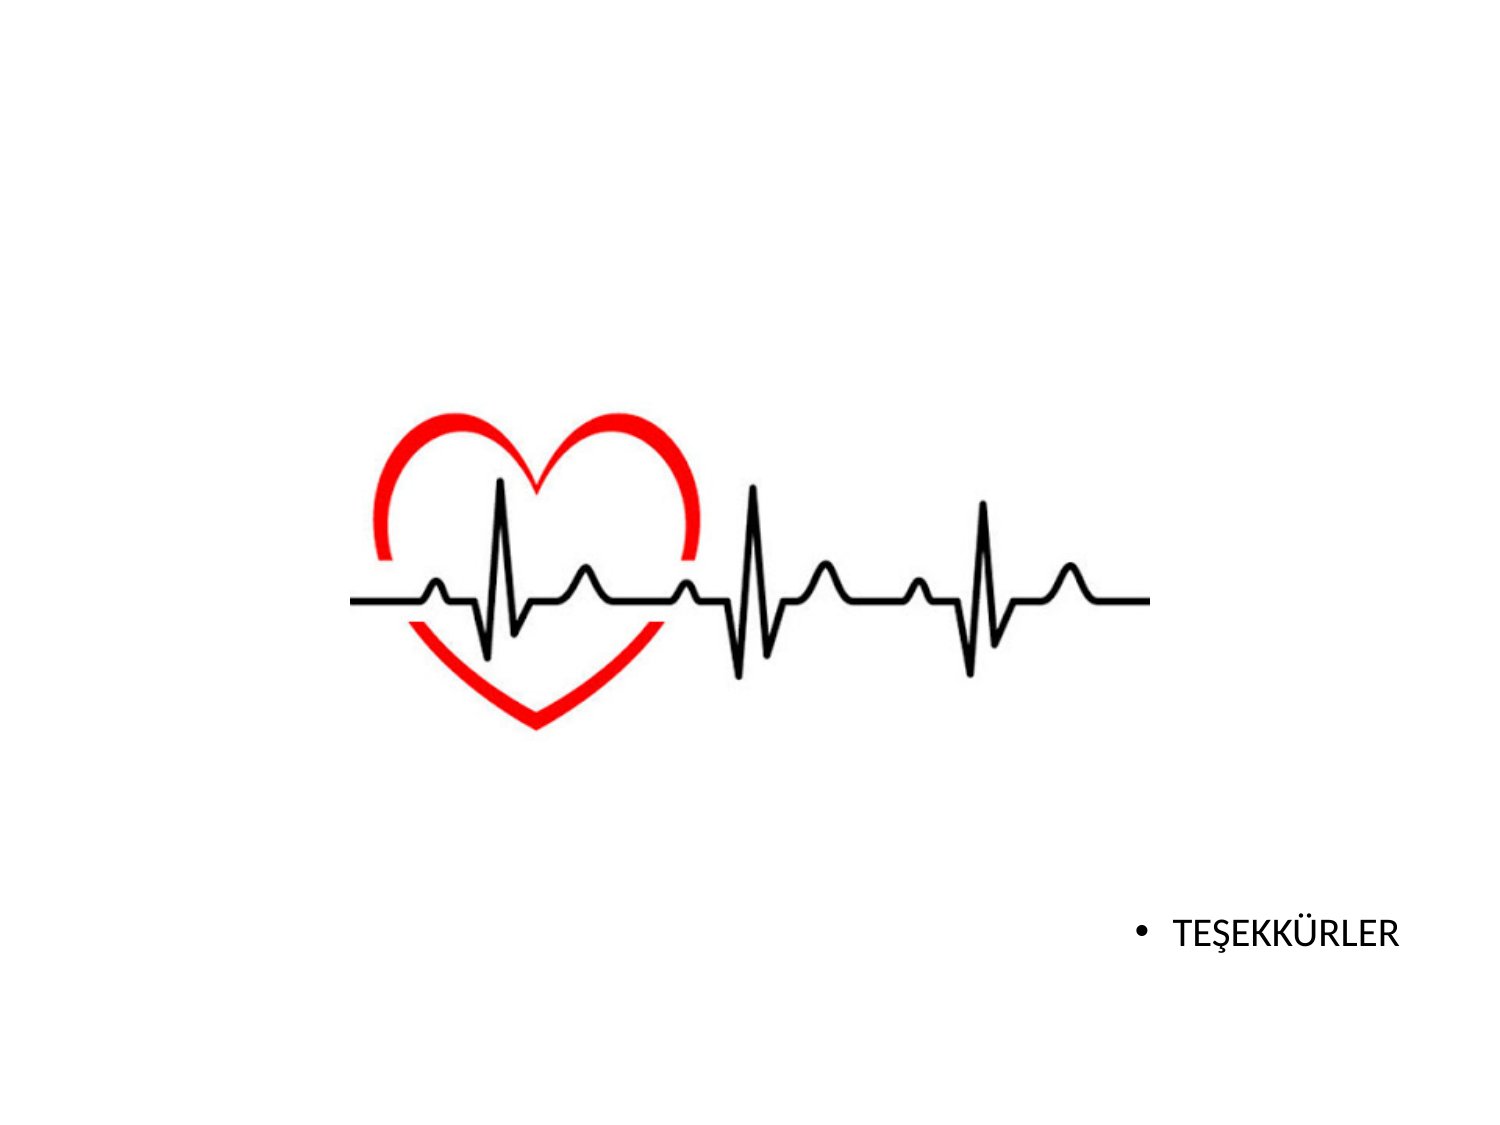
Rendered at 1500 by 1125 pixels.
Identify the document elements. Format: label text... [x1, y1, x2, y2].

picture [349, 365, 1151, 760]
list TEŞEKKÜRLER [517, 262, 1425, 1005]
